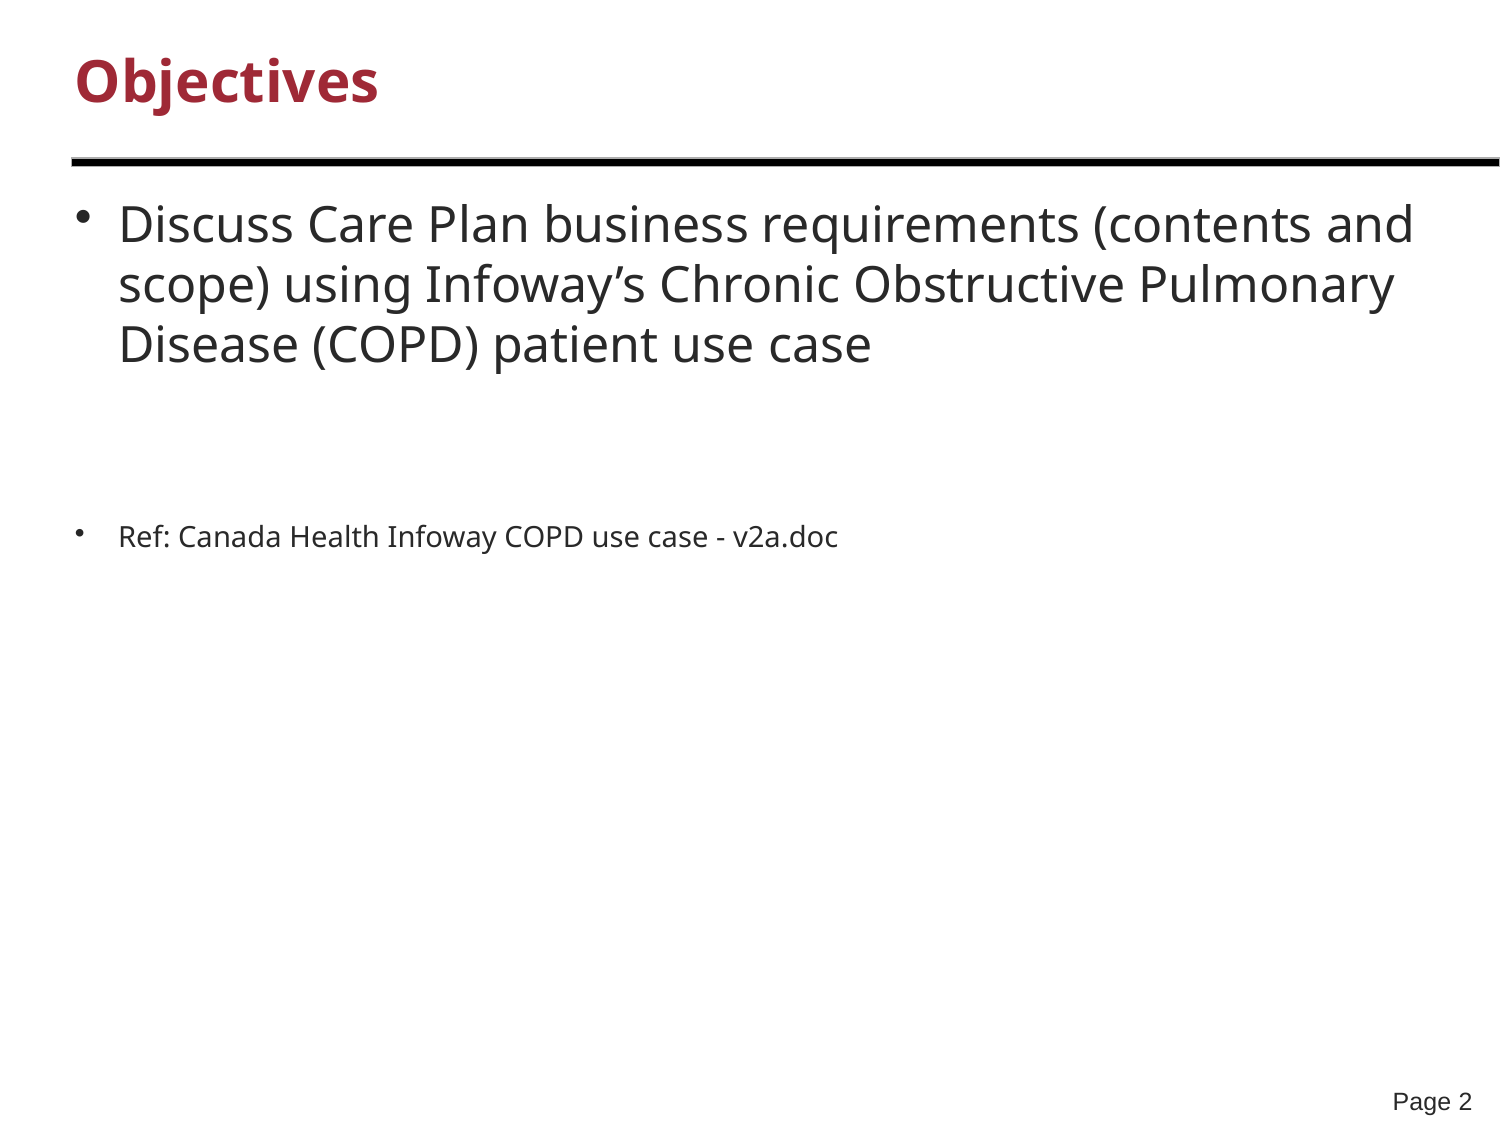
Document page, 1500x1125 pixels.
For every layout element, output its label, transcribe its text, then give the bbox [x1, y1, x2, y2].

list Discuss Care Plan business requirements (contents and scope) using Infoway’s Chronic Obstructive Pulmonary Disease (COPD) patient use case Ref: Canada Health Infoway COPD use case - v2a.doc [74, 192, 1448, 1059]
title Objectives [74, 19, 1447, 139]
